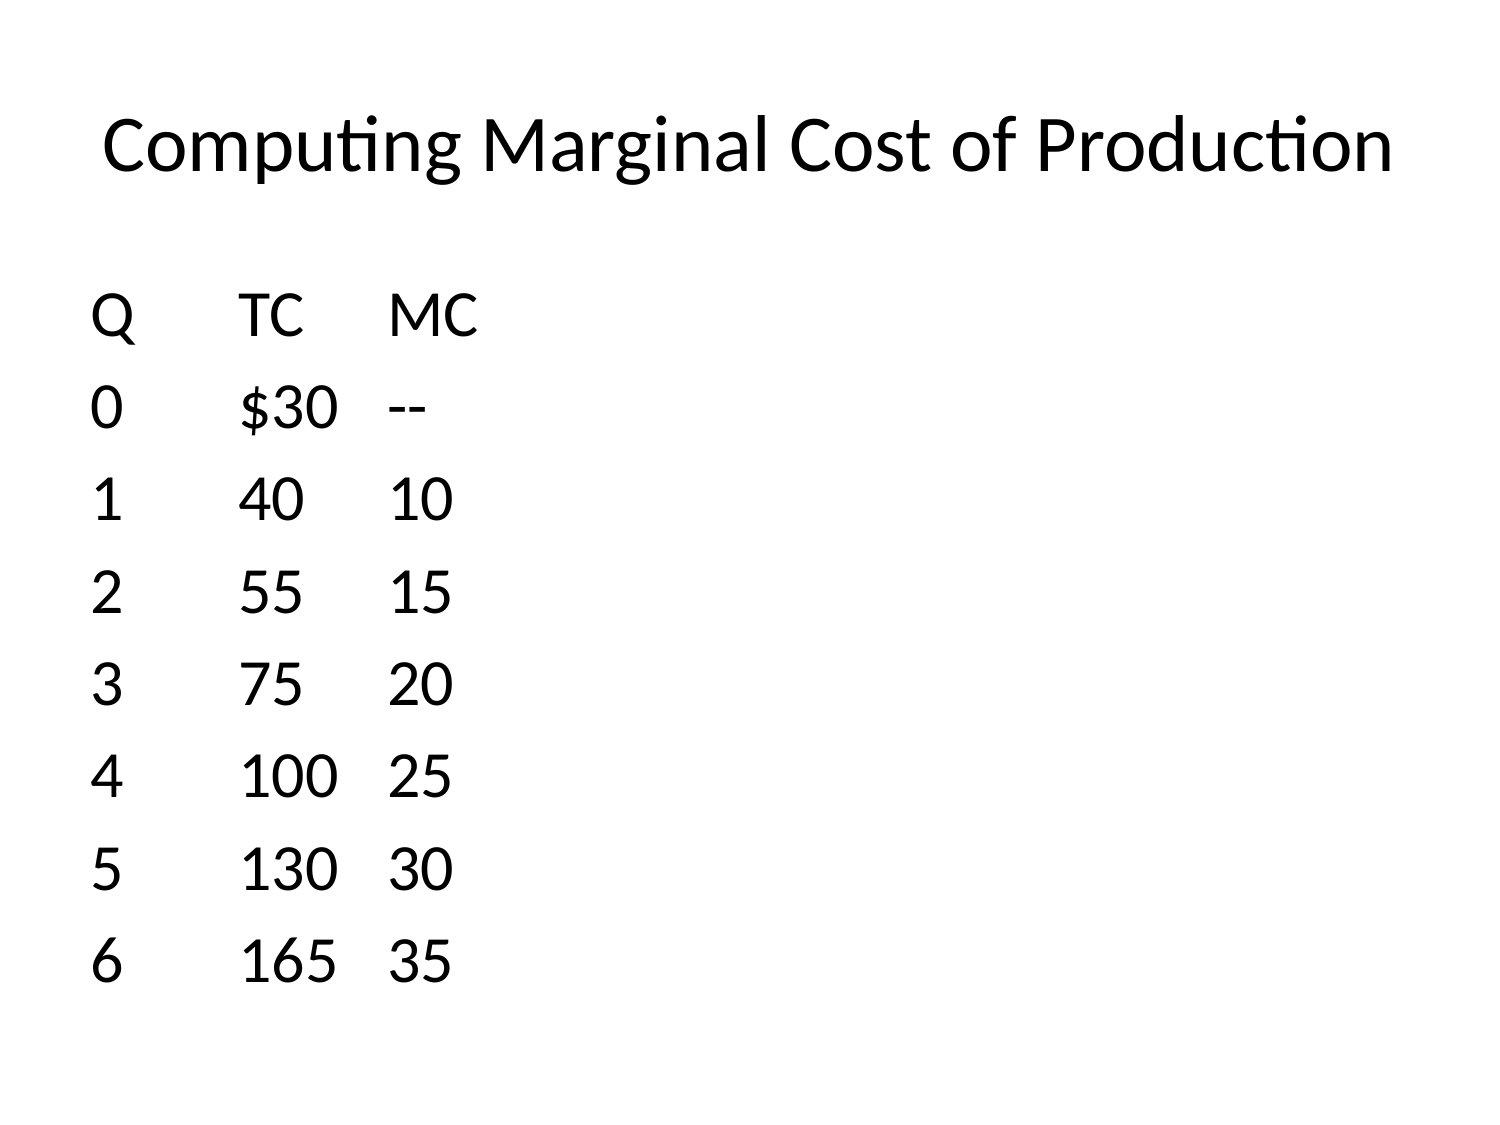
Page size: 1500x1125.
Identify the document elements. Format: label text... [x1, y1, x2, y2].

title Computing Marginal Cost of Production [75, 45, 1425, 233]
list Q TC MC 0 $30 -- 1 40 10 2 55 15 3 75 20 4 100 25 5 130 30 6 165 35 [75, 262, 1425, 1005]
